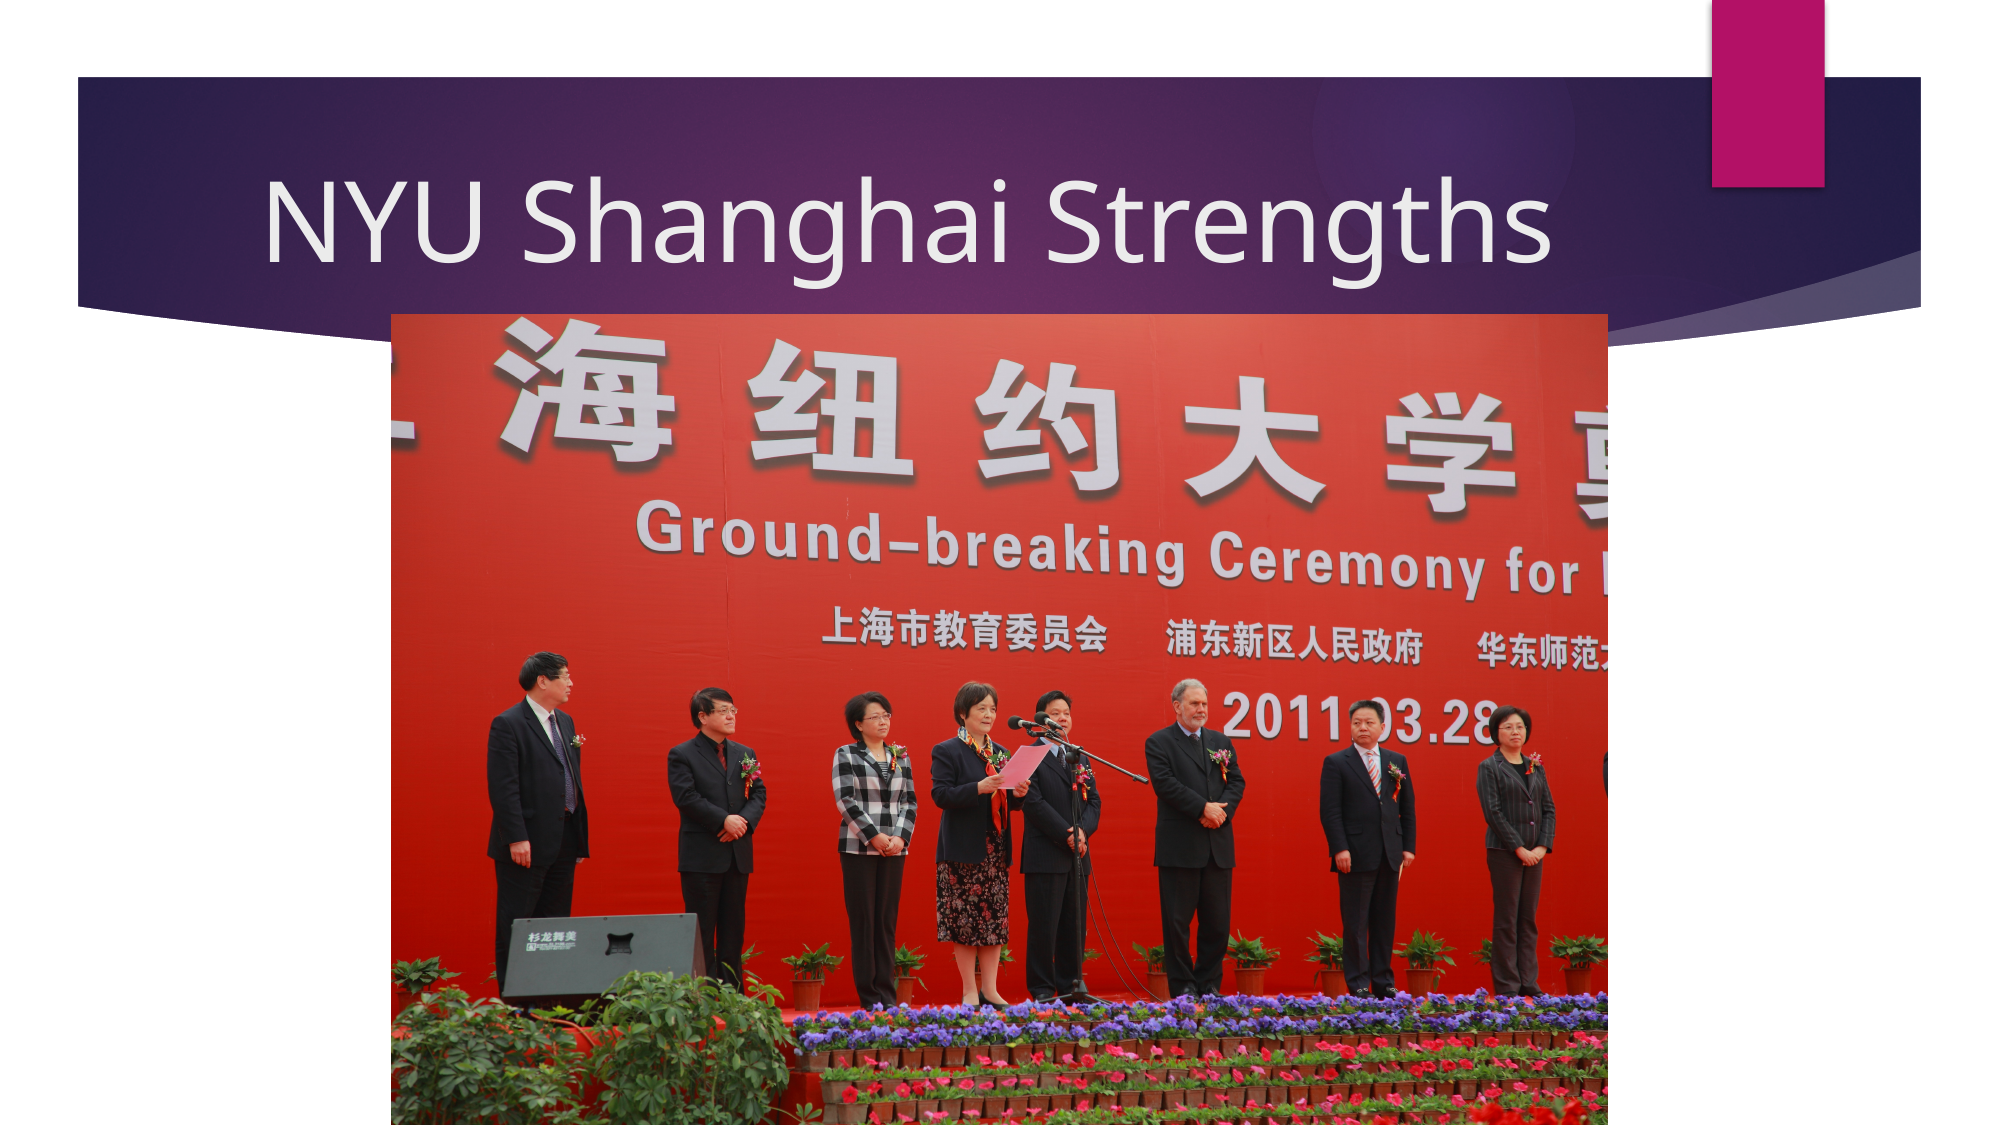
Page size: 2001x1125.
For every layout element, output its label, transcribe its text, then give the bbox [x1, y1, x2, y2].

title NYU Shanghai Strengths [189, 159, 1627, 276]
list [391, 313, 1609, 1125]
